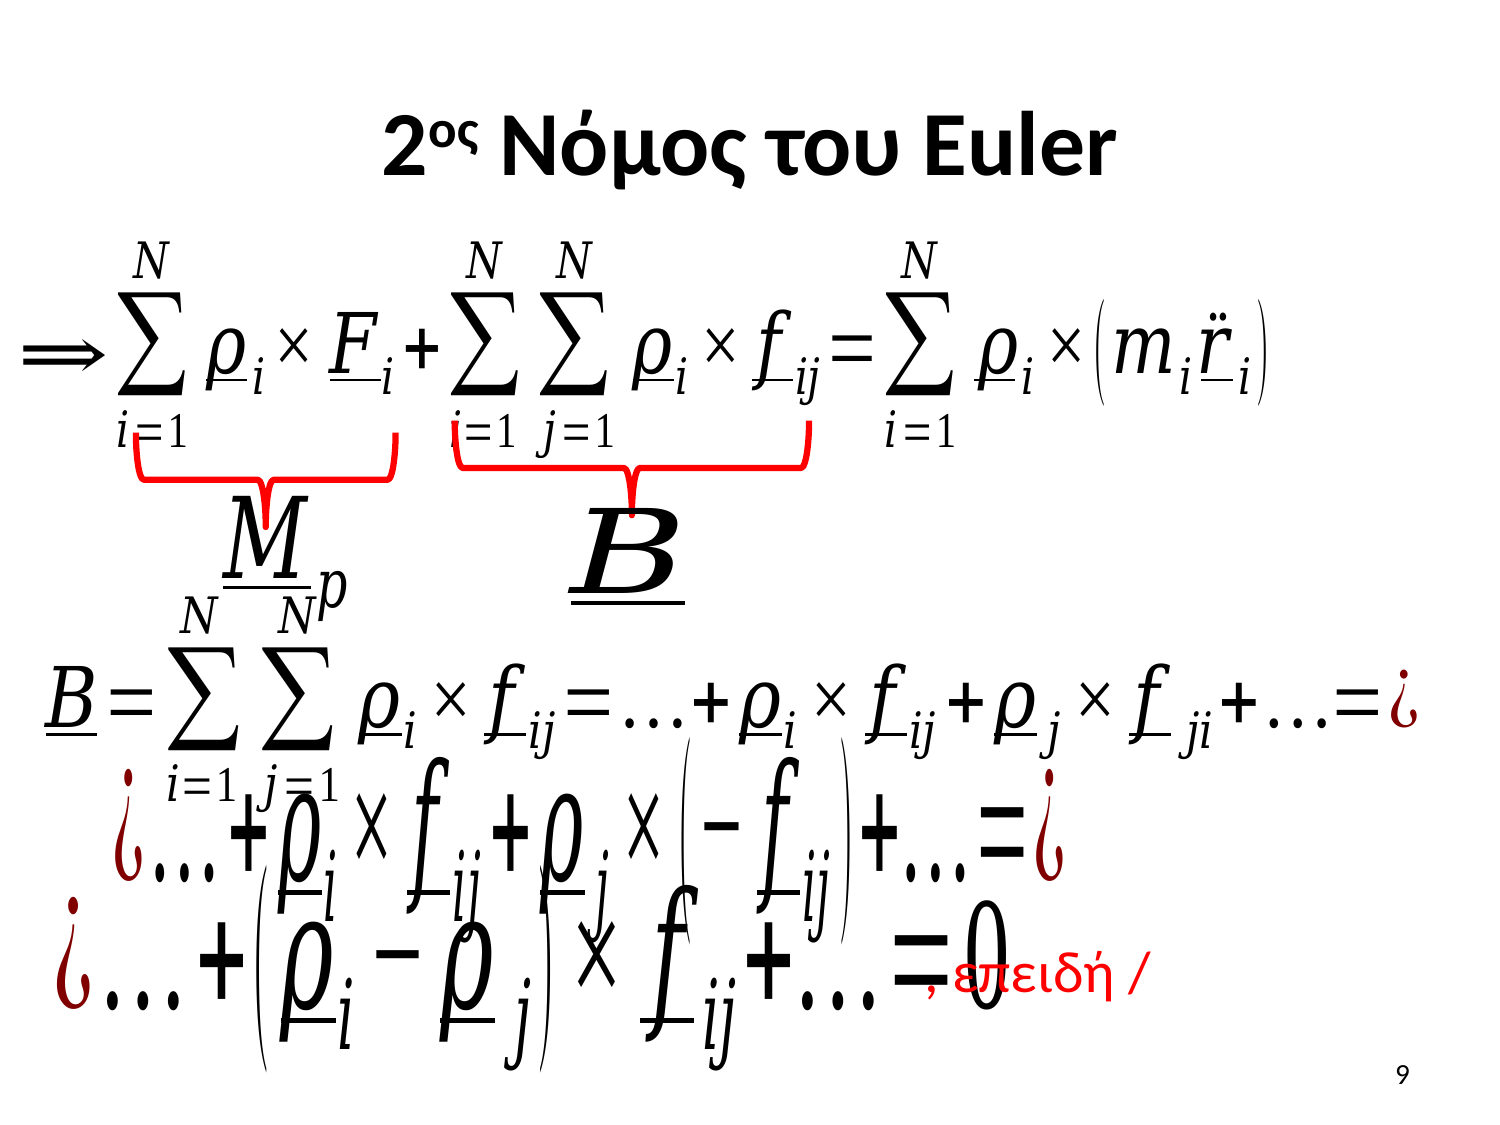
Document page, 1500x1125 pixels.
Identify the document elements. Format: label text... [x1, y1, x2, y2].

slide_number 9 [1074, 1042, 1425, 1103]
text_box [135, 432, 397, 528]
text_box [453, 420, 810, 508]
title 2ος Νόμος του Euler [75, 45, 1425, 233]
